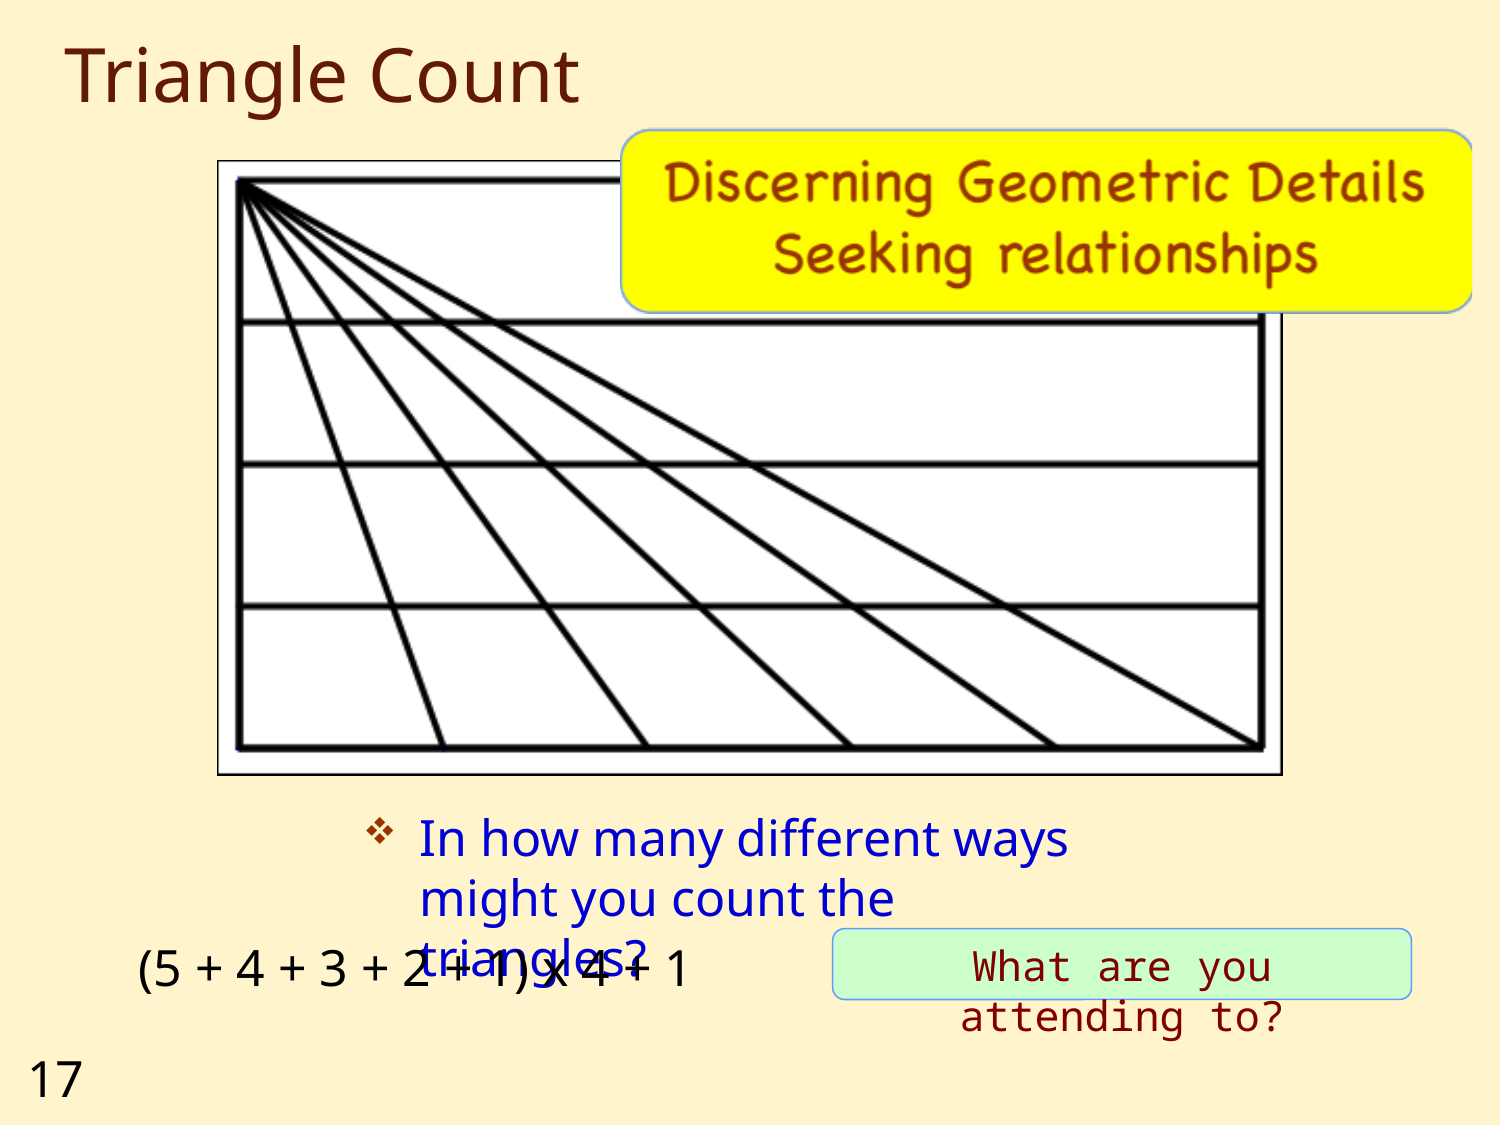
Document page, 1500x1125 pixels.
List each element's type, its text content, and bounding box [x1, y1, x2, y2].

text_box What are you attending to? [832, 928, 1412, 1000]
text_box (5 + 4 + 3 + 2 + 1) x 4 + 1 [123, 928, 821, 1004]
title Triangle Count [49, 24, 1326, 126]
picture [217, 125, 1473, 776]
list In how many different ways might you count the triangles? [347, 798, 1153, 1060]
